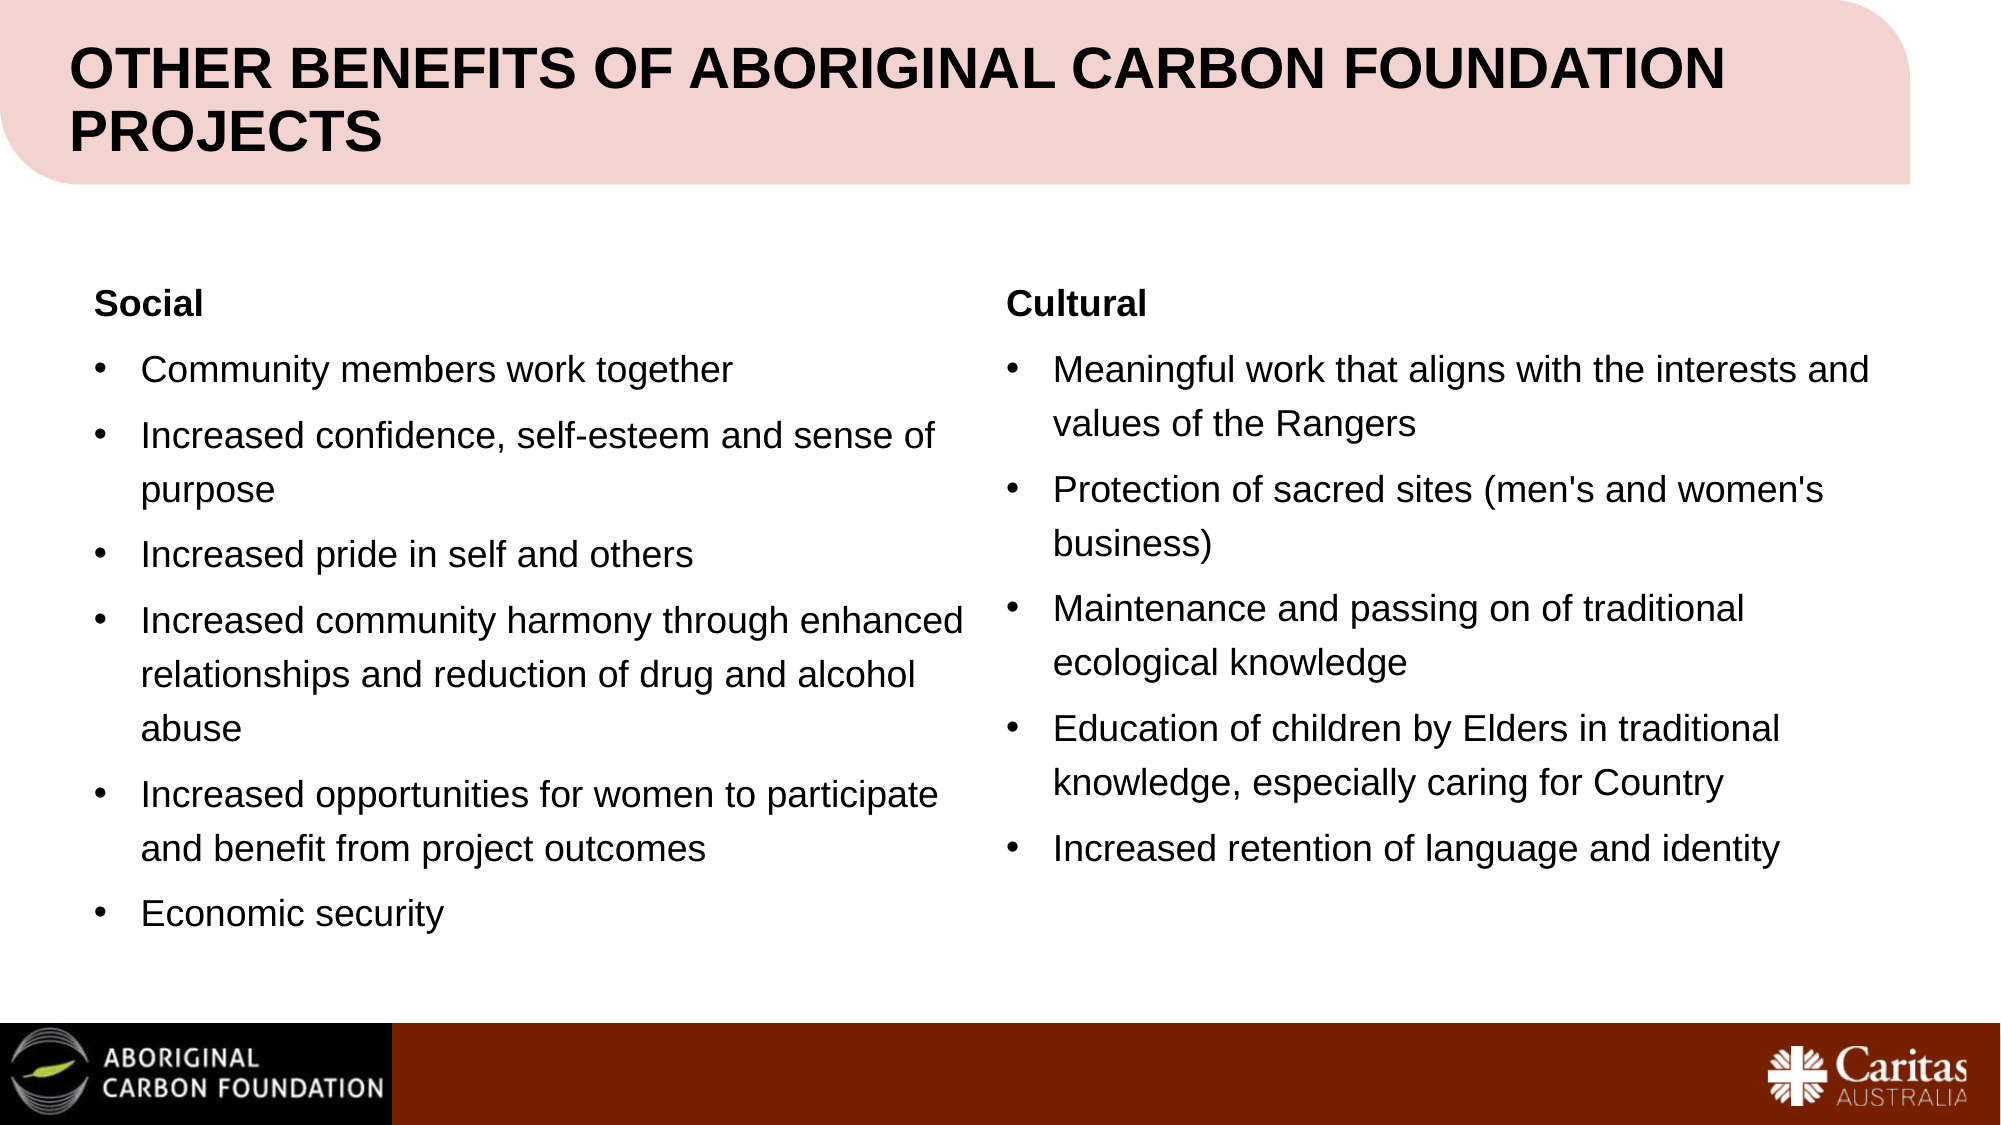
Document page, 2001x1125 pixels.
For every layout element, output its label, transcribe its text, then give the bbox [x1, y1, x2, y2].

list Social Community members work together Increased confidence, self-esteem and sense of purpose Increased pride in self and others Increased community harmony through enhanced relationships and reduction of drug and alcohol abuse Increased opportunities for women to participate and benefit from project outcomes Economic security Cultural Meaningful work that aligns with the interests and values of the Rangers Protection of sacred sites (men's and women's business) Maintenance and passing on of traditional ecological knowledge Education of children by Elders in traditional knowledge, especially caring for Country Increased retention of language and identity [78, 262, 1905, 976]
title other BENEFITS of aboriginal Carbon foundation PROJECTS [55, 30, 1827, 161]
picture [0, 1023, 392, 1125]
